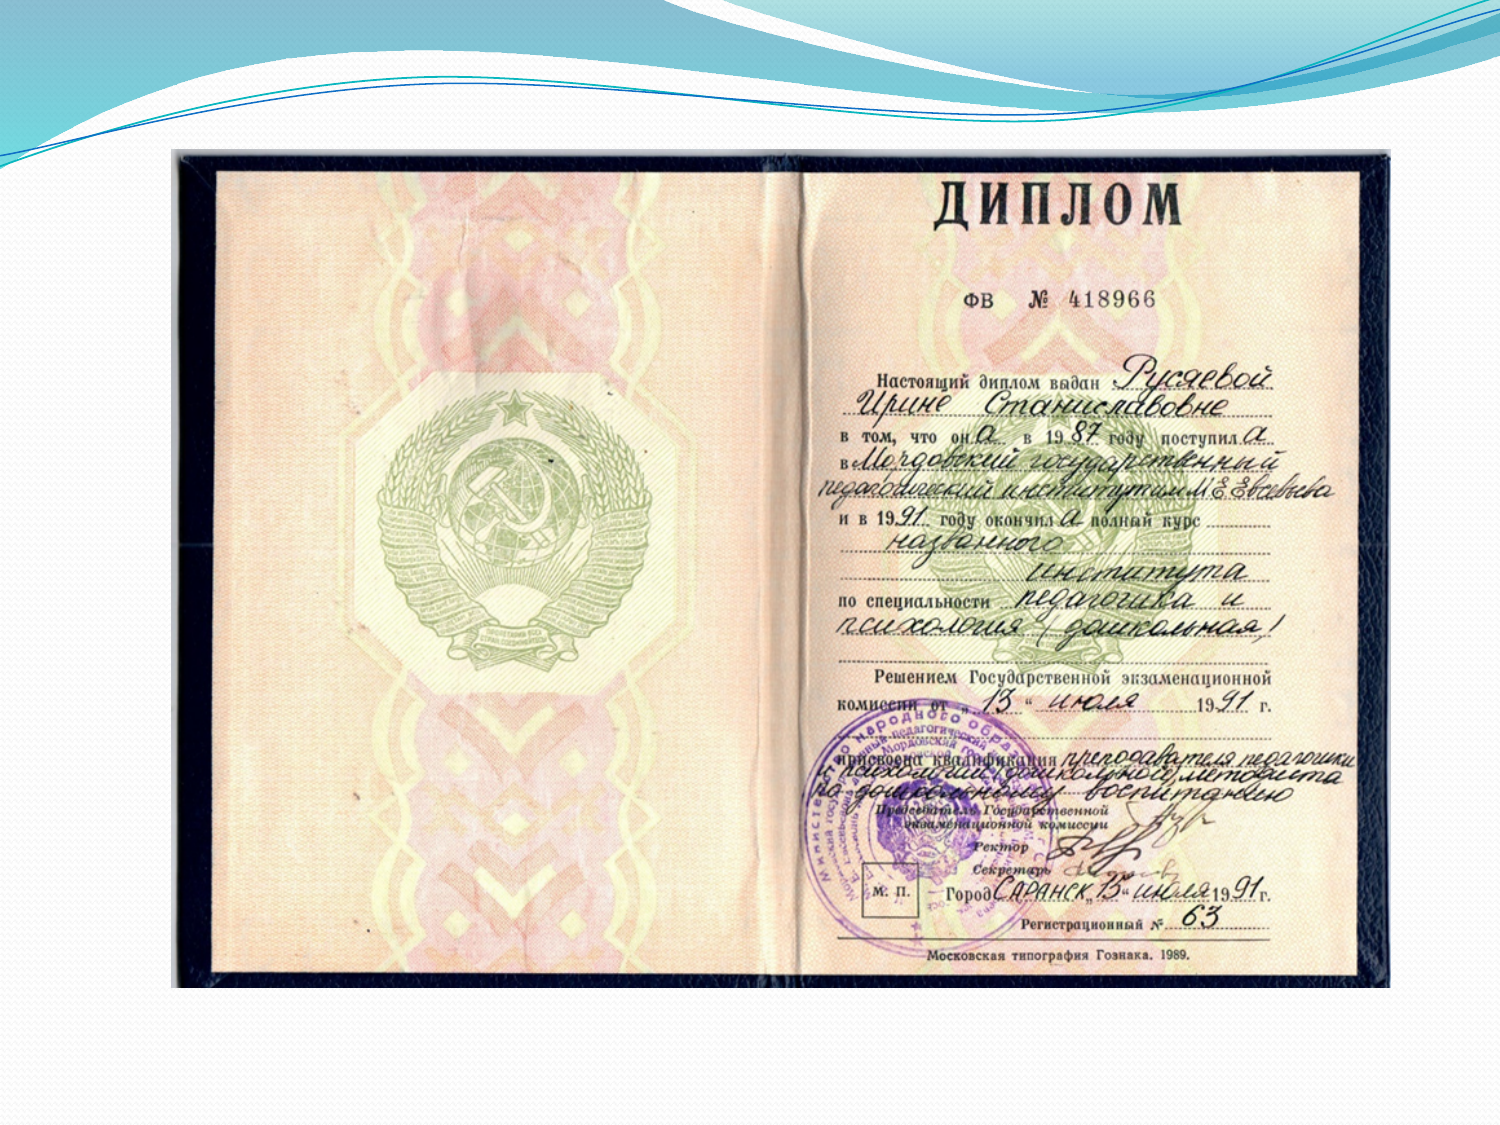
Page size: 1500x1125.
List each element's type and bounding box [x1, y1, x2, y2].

picture [170, 148, 1392, 988]
